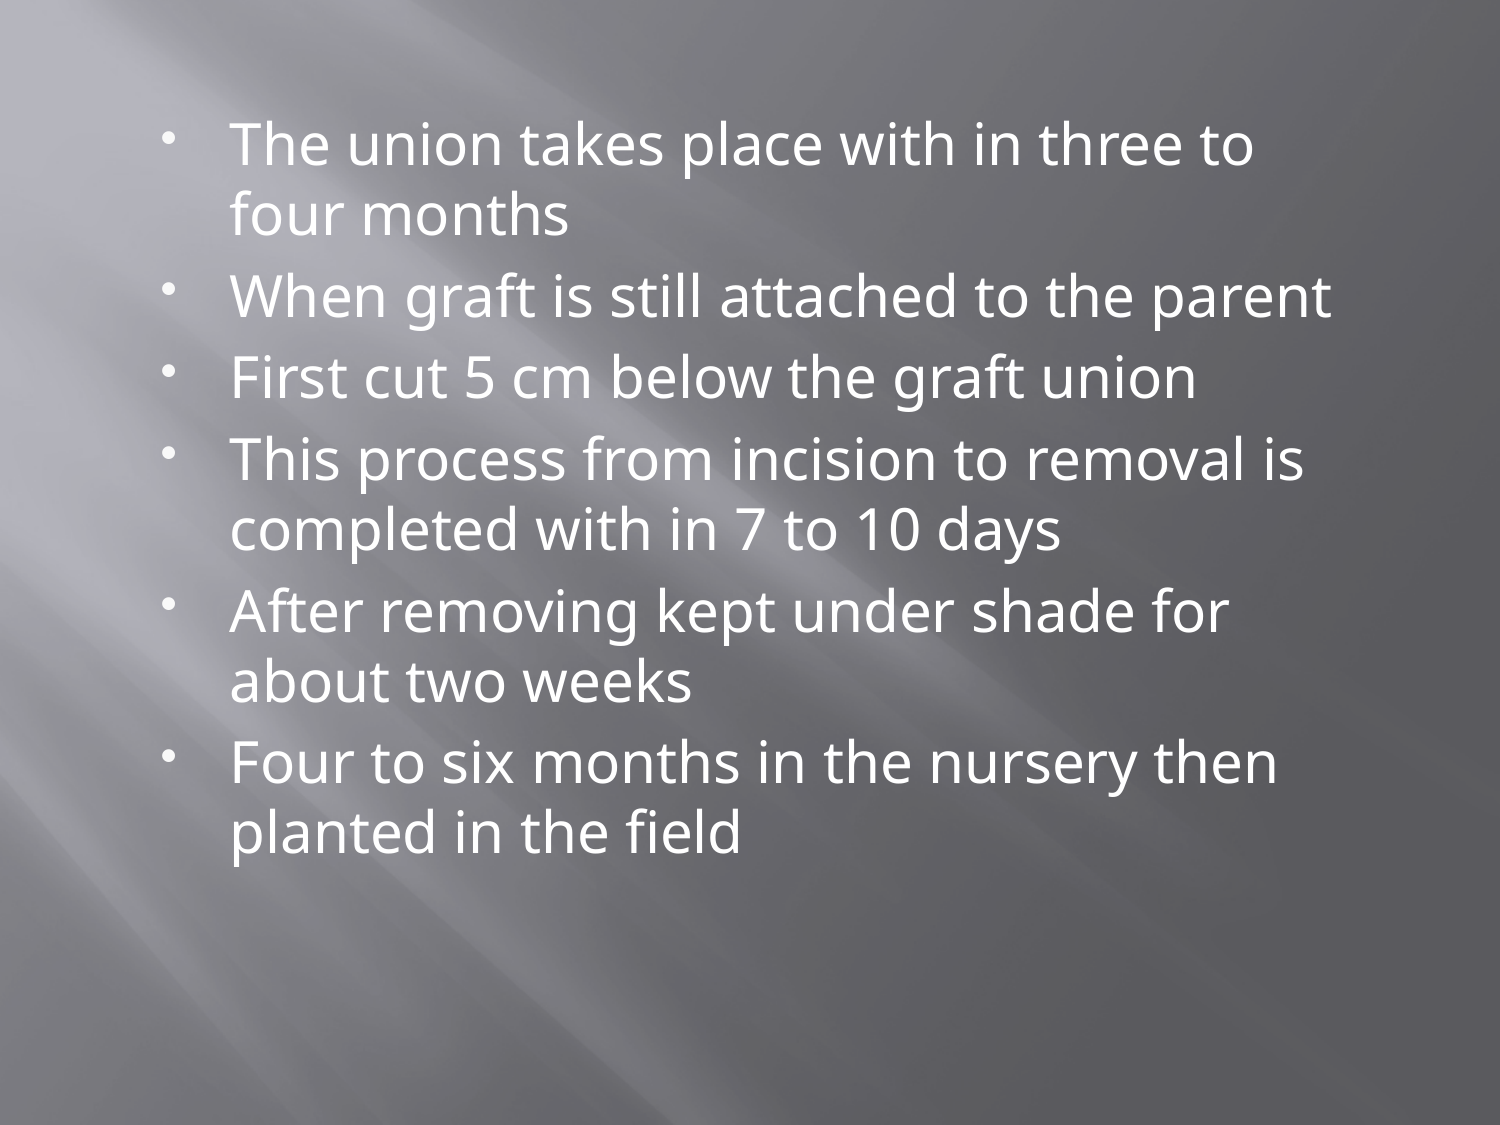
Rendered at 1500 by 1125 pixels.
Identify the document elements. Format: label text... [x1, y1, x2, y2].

list The union takes place with in three to four months When graft is still attached to the parent First cut 5 cm below the graft union This process from incision to removal is completed with in 7 to 10 days After removing kept under shade for about two weeks Four to six months in the nursery then planted in the field [125, 99, 1400, 775]
